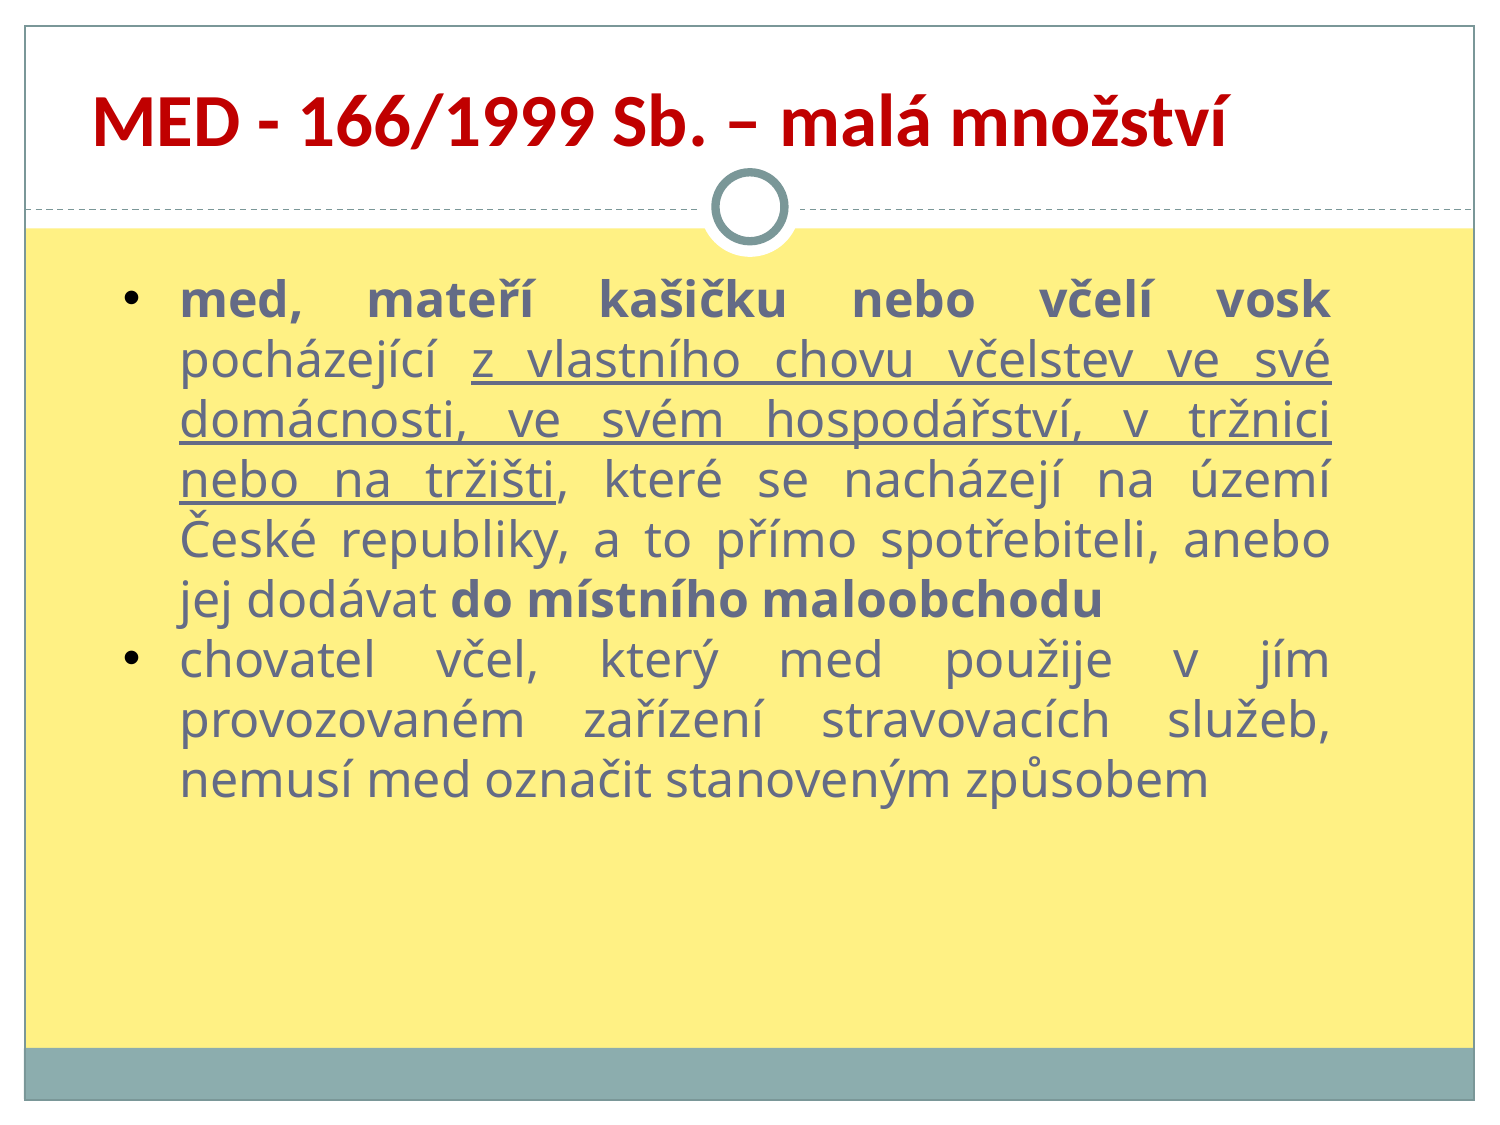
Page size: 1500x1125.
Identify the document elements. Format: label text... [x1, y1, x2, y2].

text_box MED - 166/1999 Sb. – malá množství [76, 64, 1392, 170]
text_box med, mateří kašičku nebo včelí vosk pocházející z vlastního chovu včelstev ve své domácnosti, ve svém hospodářství, v tržnici nebo na tržišti, které se nacházejí na území České republiky, a to přímo spotřebiteli, anebo jej dodávat do místního maloobchodu chovatel včel, který med použije v jím provozovaném zařízení stravovacích služeb, nemusí med označit stanoveným způsobem [108, 259, 1347, 815]
